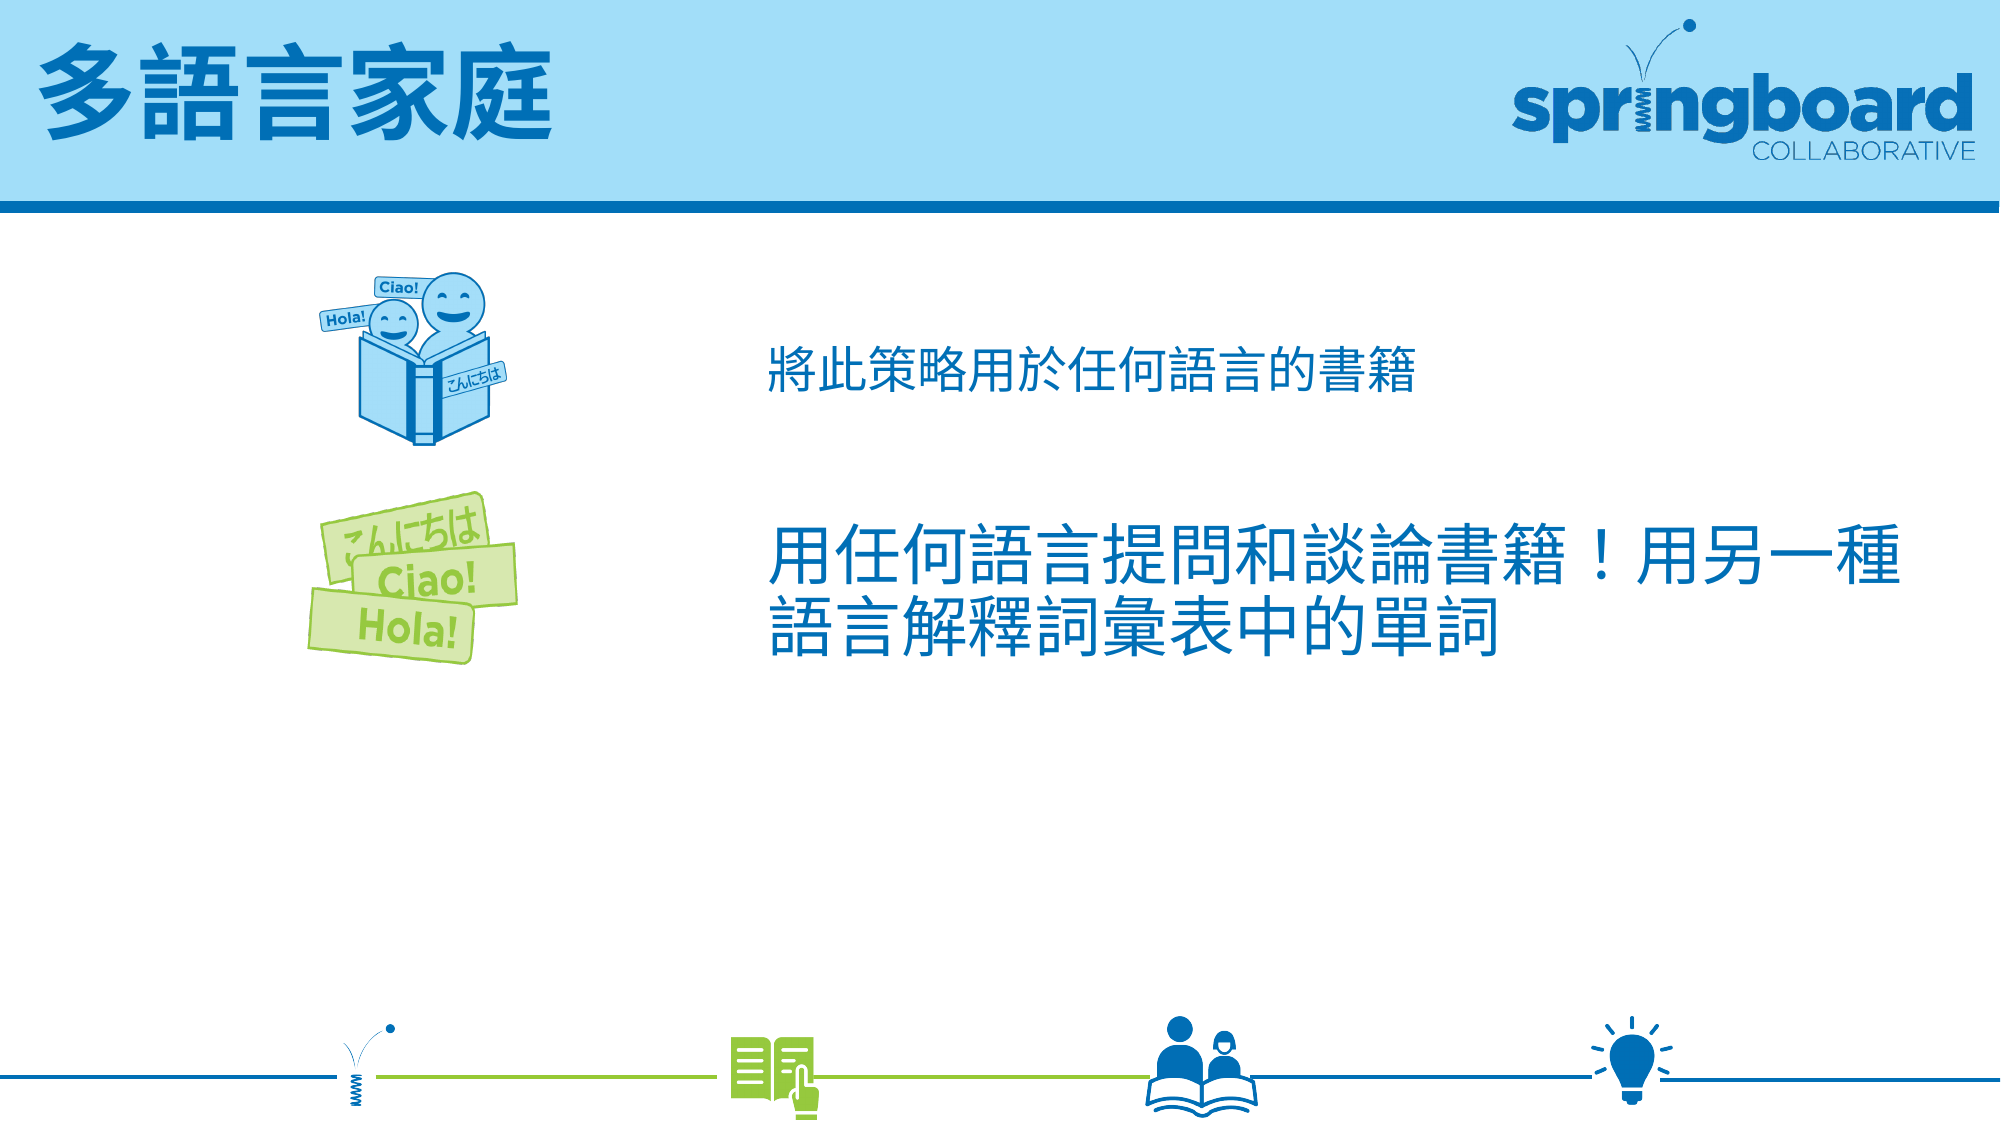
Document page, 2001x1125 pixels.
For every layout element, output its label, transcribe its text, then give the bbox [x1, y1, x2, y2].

picture [1591, 1016, 1673, 1105]
picture [307, 491, 519, 665]
picture [731, 1037, 819, 1120]
picture [318, 272, 507, 446]
list 用任何語言提問和談論書籍！用另一種語言解釋詞彙表中的單詞 [752, 507, 1935, 681]
list 將此策略用於任何語言的書籍 [752, 286, 1935, 460]
picture [1145, 1016, 1258, 1118]
title 多語言家庭 [0, 0, 2000, 196]
picture [343, 1024, 395, 1106]
